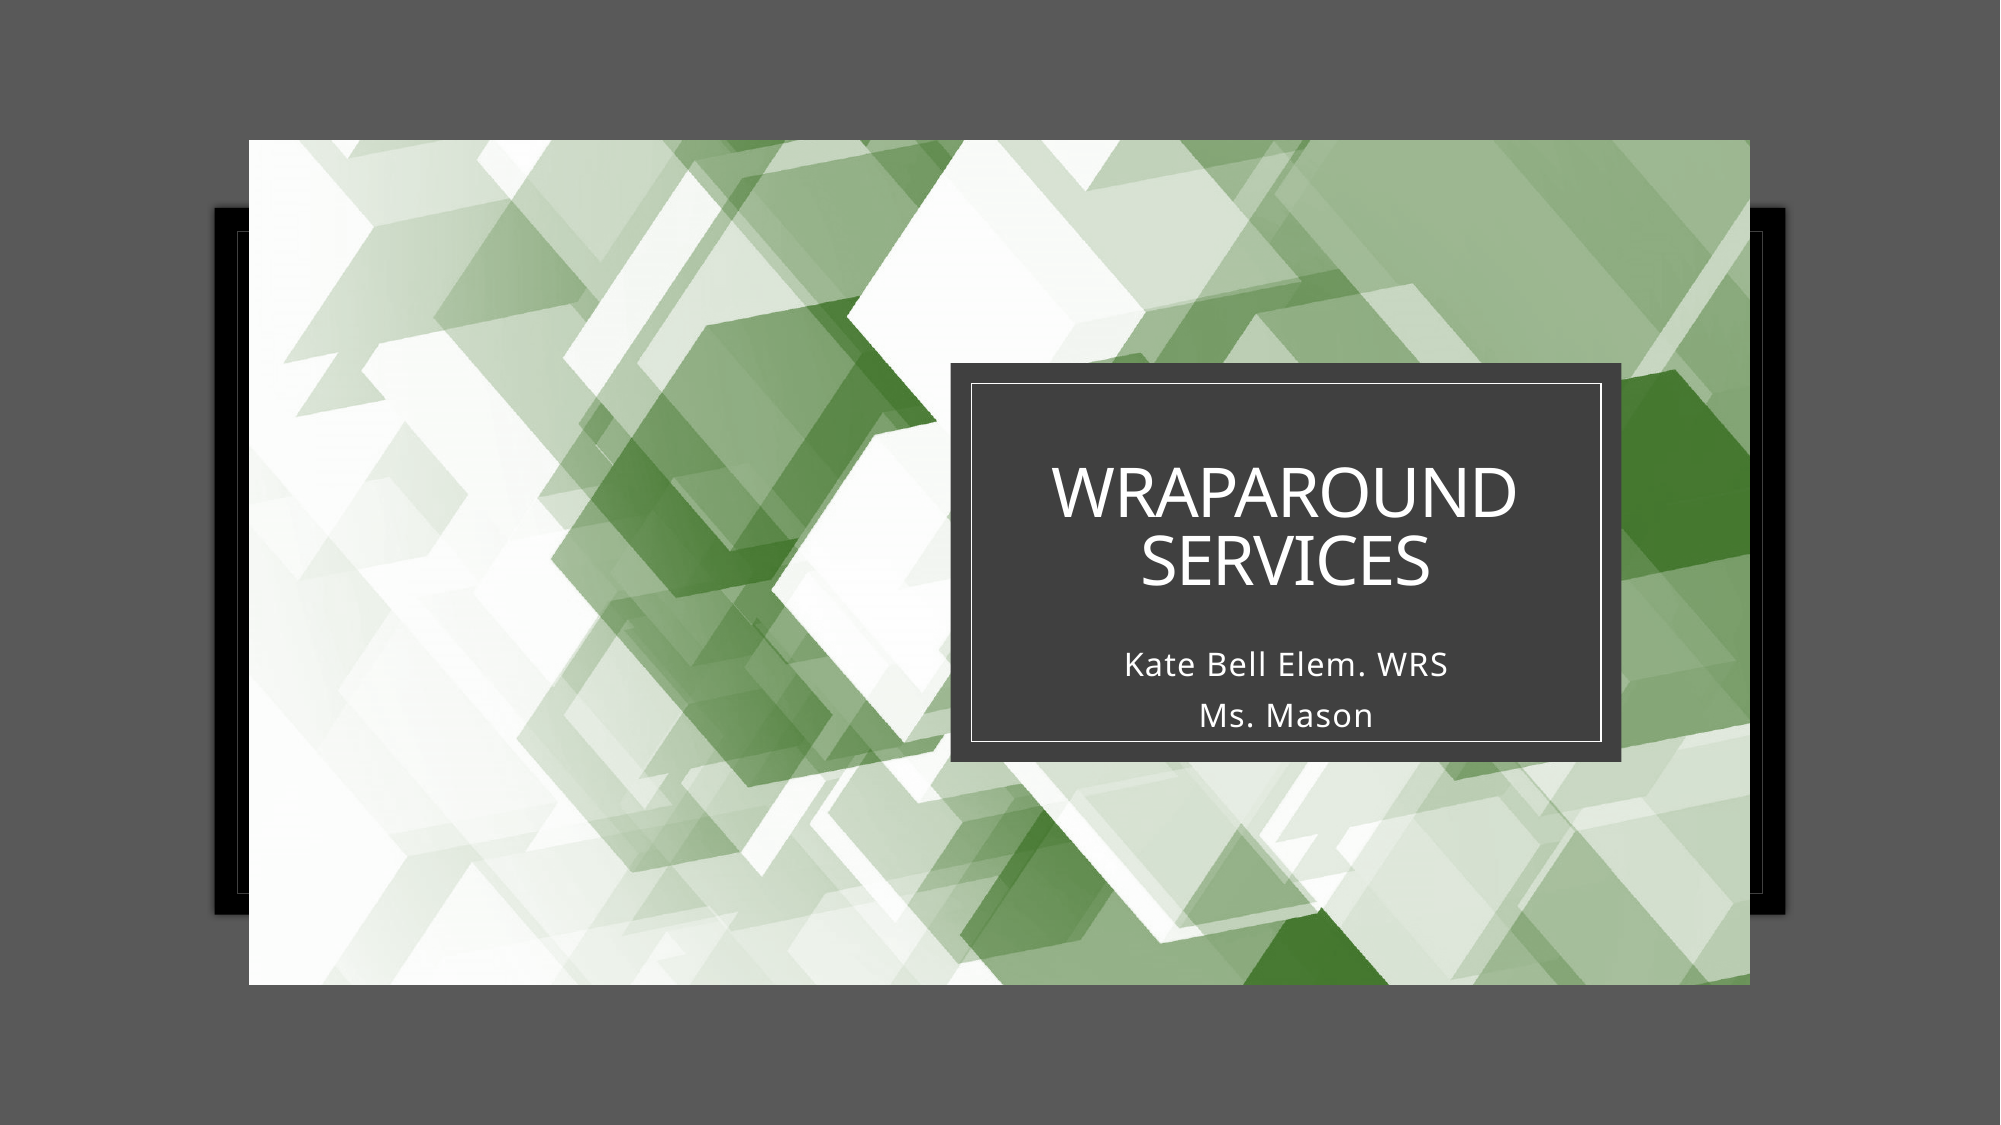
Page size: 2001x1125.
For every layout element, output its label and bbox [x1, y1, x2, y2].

picture [249, 140, 1750, 985]
